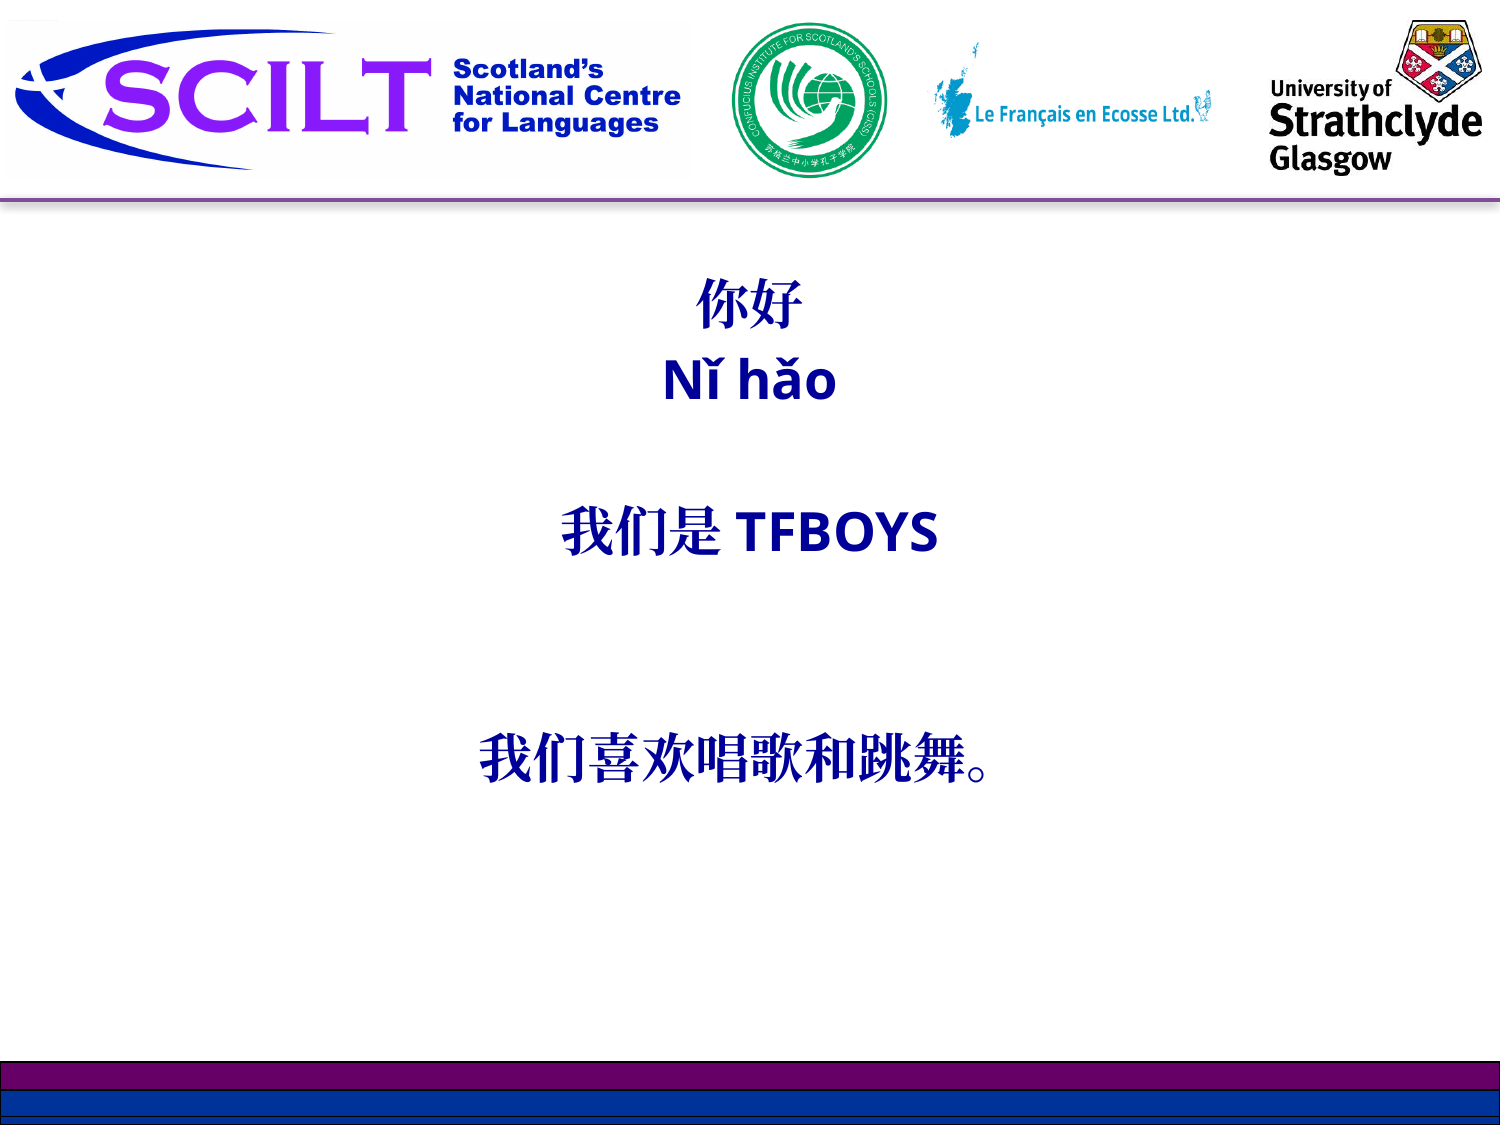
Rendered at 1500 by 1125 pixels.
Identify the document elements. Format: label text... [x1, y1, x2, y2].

picture [1269, 20, 1482, 176]
list 你好 Nǐ hǎo 我们是TFBOYS 我们喜欢唱歌和跳舞。 [75, 262, 1425, 1059]
picture [5, 20, 692, 179]
picture [927, 42, 1211, 138]
picture [714, 4, 904, 194]
